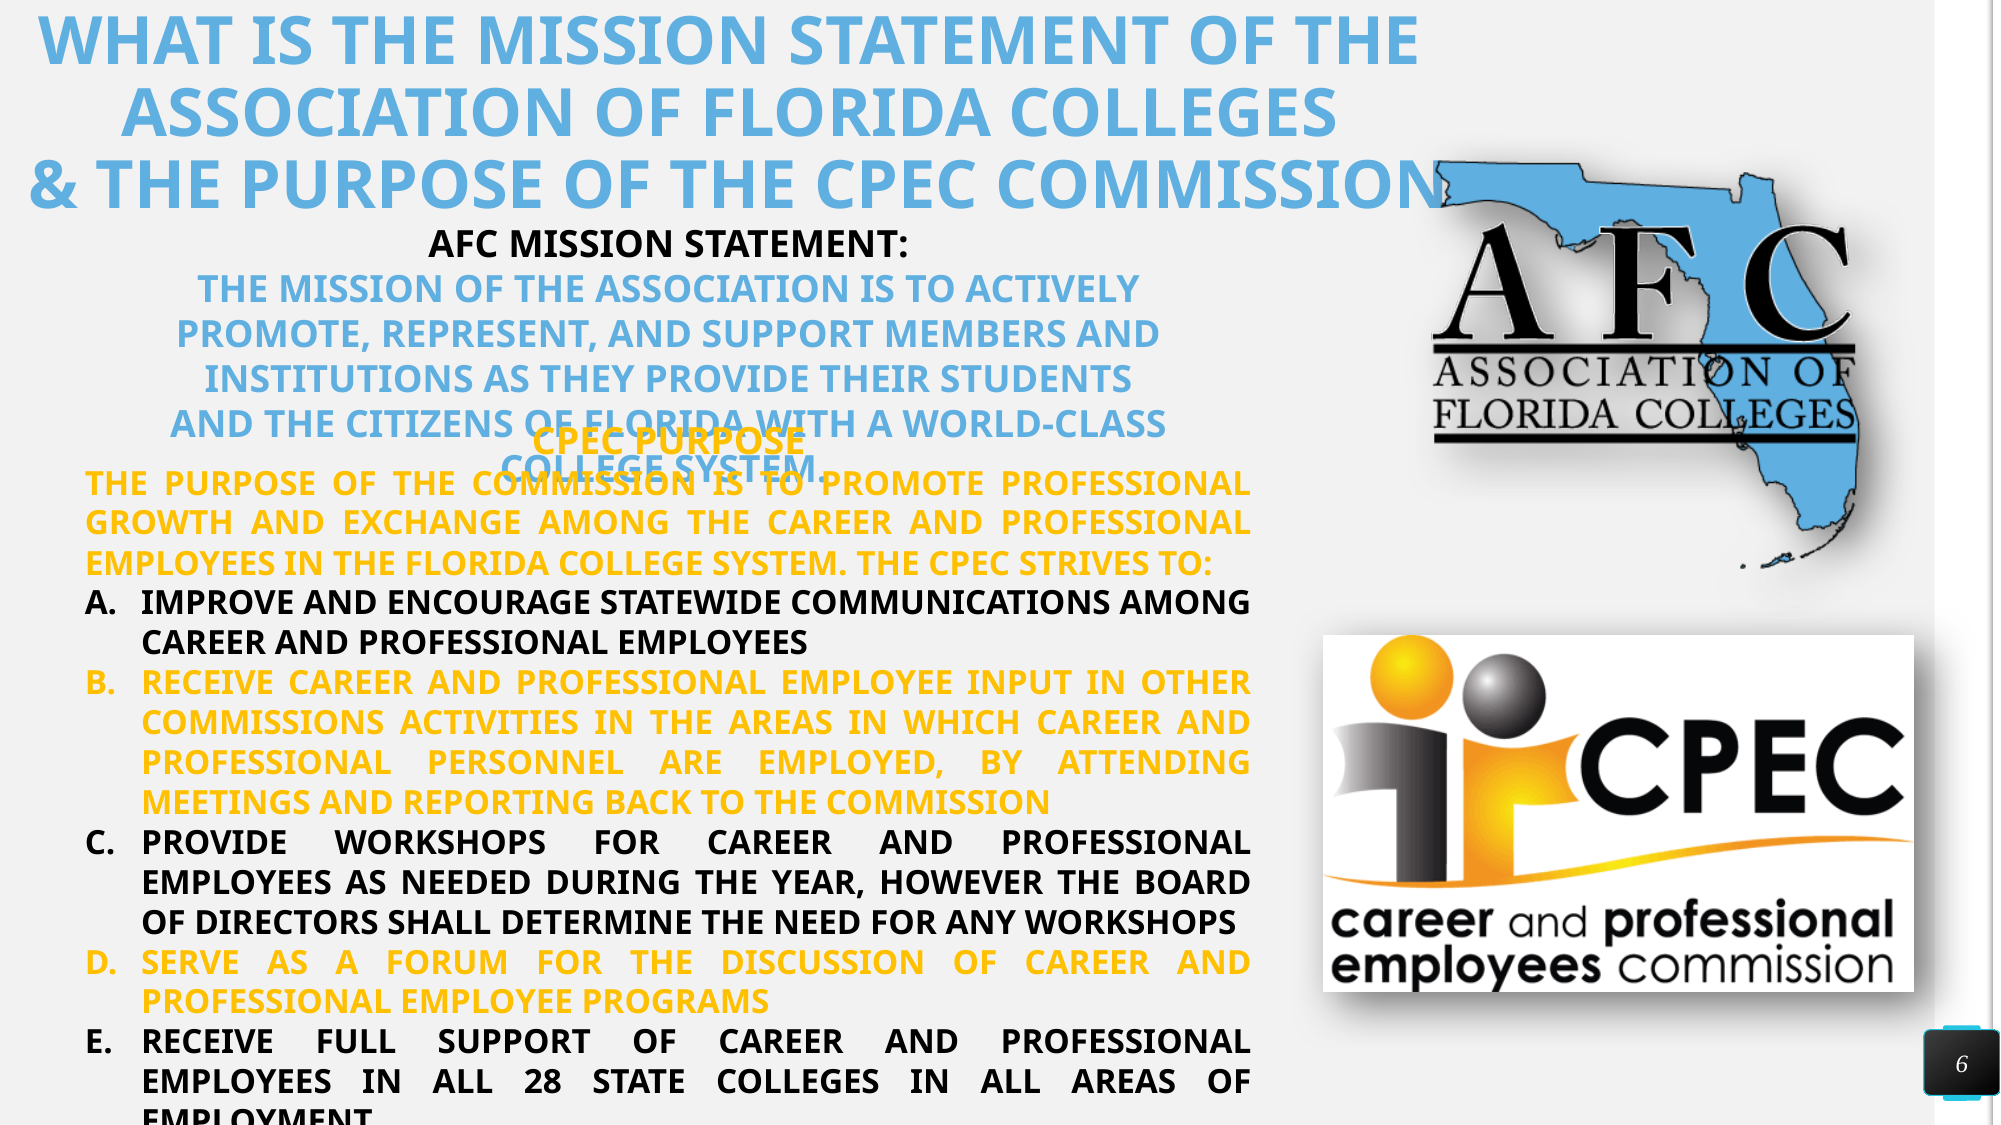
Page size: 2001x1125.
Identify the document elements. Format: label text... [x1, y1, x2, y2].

text_box AFC Mission Statement: The mission of the Association is to actively promote, represent, and support members and institutions as they provide their students and the citizens of Florida with a world-class college system. [148, 212, 1189, 409]
slide_number 6 [1923, 1029, 2000, 1096]
title What is the Mission Statement of the Association of Florida Colleges & The Purpose of the CPEC Commission [0, 79, 1426, 151]
picture [1408, 92, 1883, 623]
picture [1323, 635, 1914, 992]
text_box CPEC Purpose The purpose of the Commission is to promote professional growth and exchange among the career and professional employees in the Florida College System. The CPEC strives to: Improve and encourage statewide communications among career and professional employees Receive career and professional employee input in other commissions activities in the areas in which career and professional personnel are employed, by attending meetings and reporting back to the Commission Provide workshops for career and professional employees as needed during the year, however the Board of Directors shall determine the need for any workshops Serve as a forum for the discussion of career and professional employee programs Receive full support of career and professional employees in all 28 State Colleges in all areas of employment Encourage the establishment of procedures at each college to insure adequate representation of career and professional employee interests in the administrative decision-making process [69, 409, 1268, 1125]
